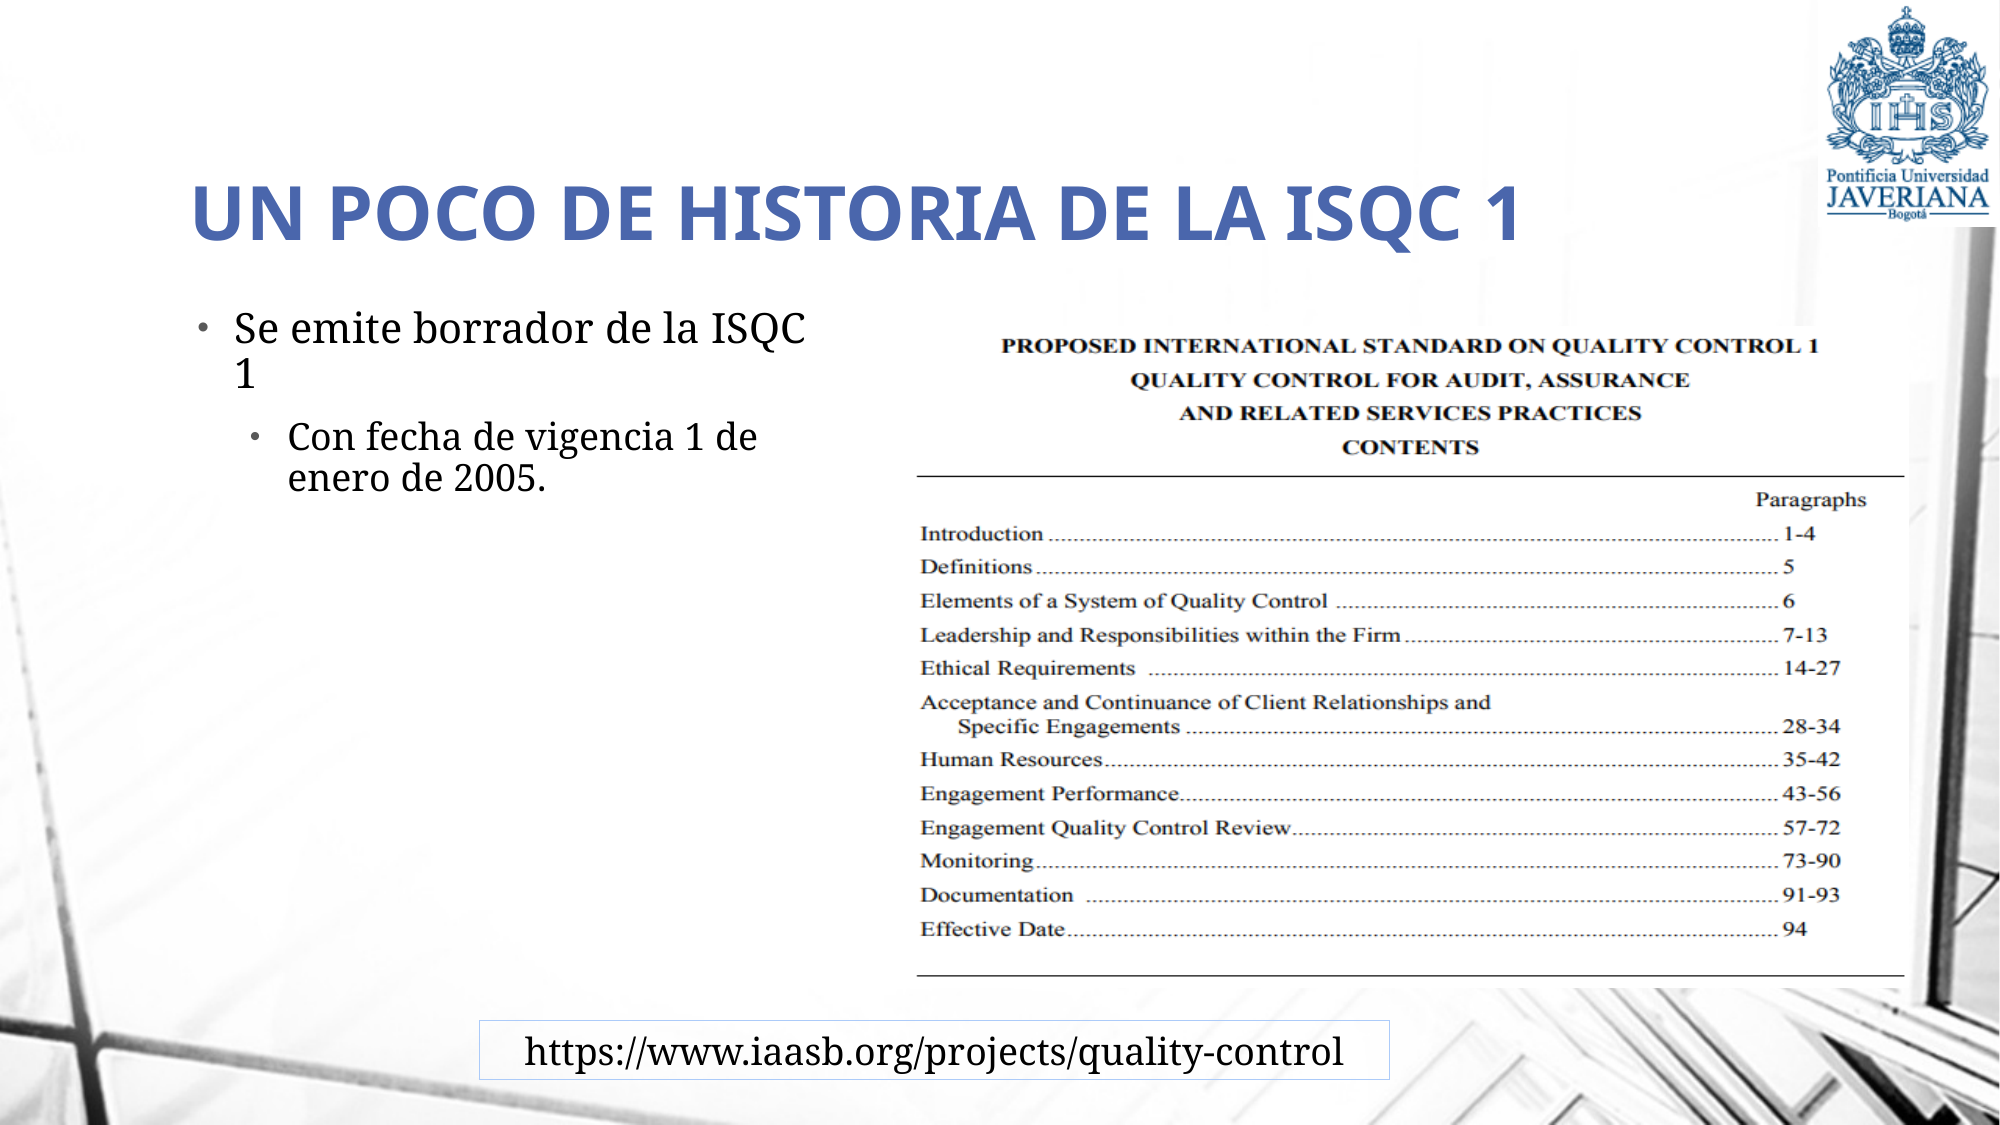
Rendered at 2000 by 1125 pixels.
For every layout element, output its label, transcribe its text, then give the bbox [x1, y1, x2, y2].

list Se emite borrador de la ISQC 1 Con fecha de vigencia 1 de enero de 2005. [174, 299, 835, 988]
title UN POCO DE HISTORIA DE LA ISQC 1 [174, 87, 1600, 263]
picture [0, 0, 2000, 1125]
text_box https://www.iaasb.org/projects/quality-control [479, 1020, 1390, 1080]
